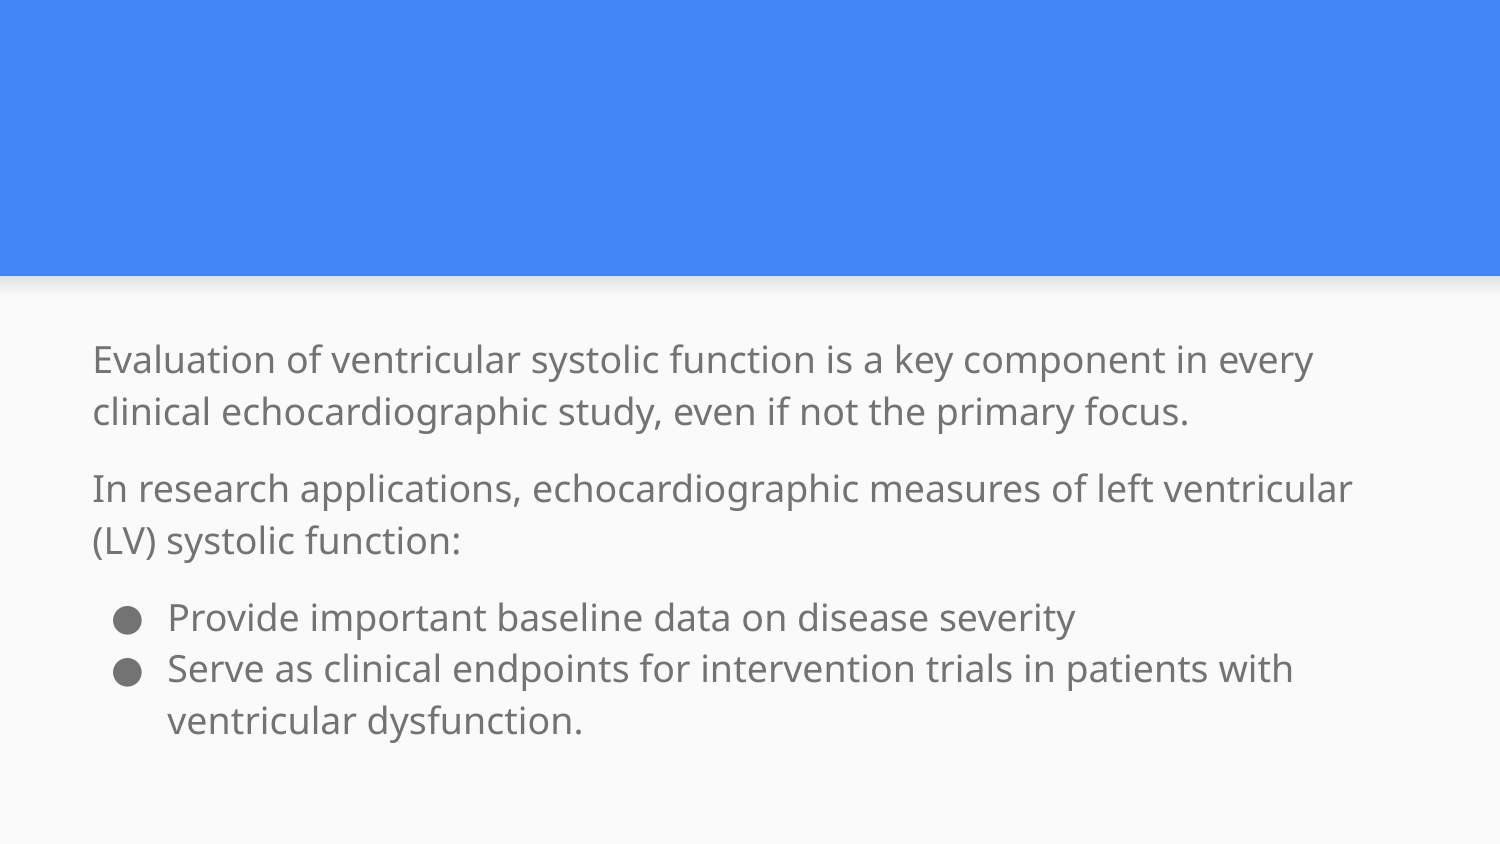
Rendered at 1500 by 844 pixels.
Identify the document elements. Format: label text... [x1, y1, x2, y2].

list Evaluation of ventricular systolic function is a key component in every clinical echocardiographic study, even if not the primary focus. In research applications, echocardiographic measures of left ventricular (LV) systolic function: Provide important baseline data on disease severity Serve as clinical endpoints for intervention trials in patients with ventricular dysfunction. [77, 314, 1427, 803]
